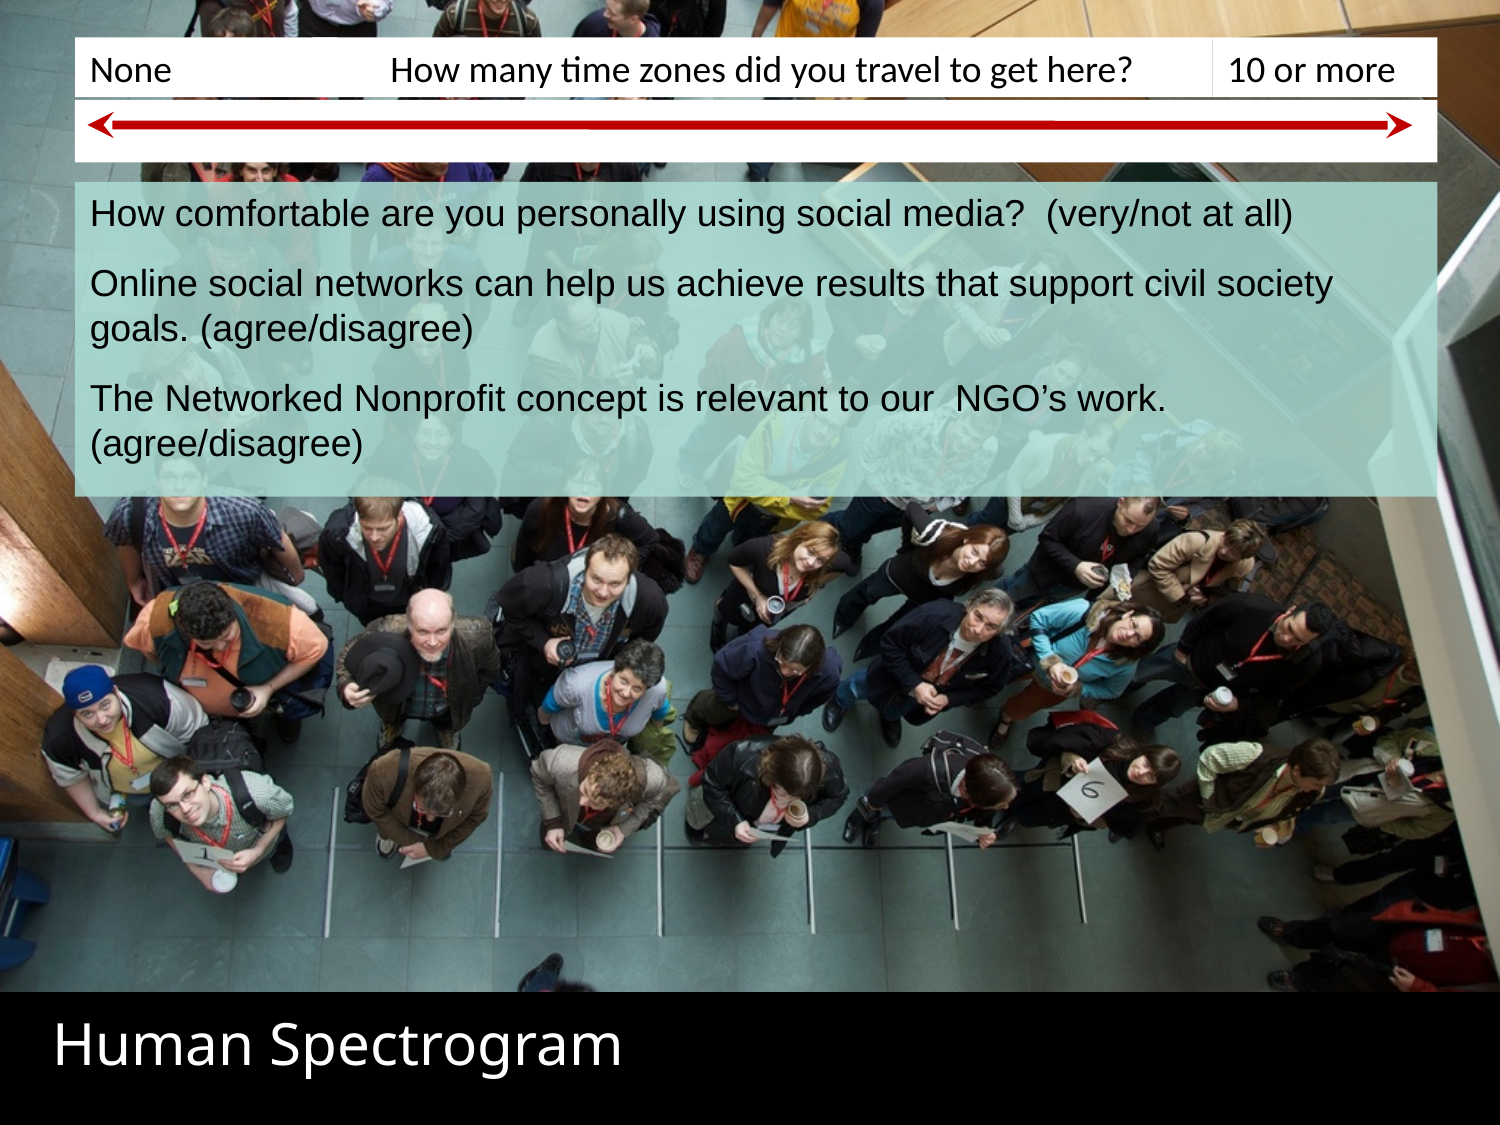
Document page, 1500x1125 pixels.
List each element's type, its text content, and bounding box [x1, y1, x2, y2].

text_box Human Spectrogram [37, 1000, 1413, 1085]
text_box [74, 99, 1438, 163]
picture [0, 0, 1500, 992]
